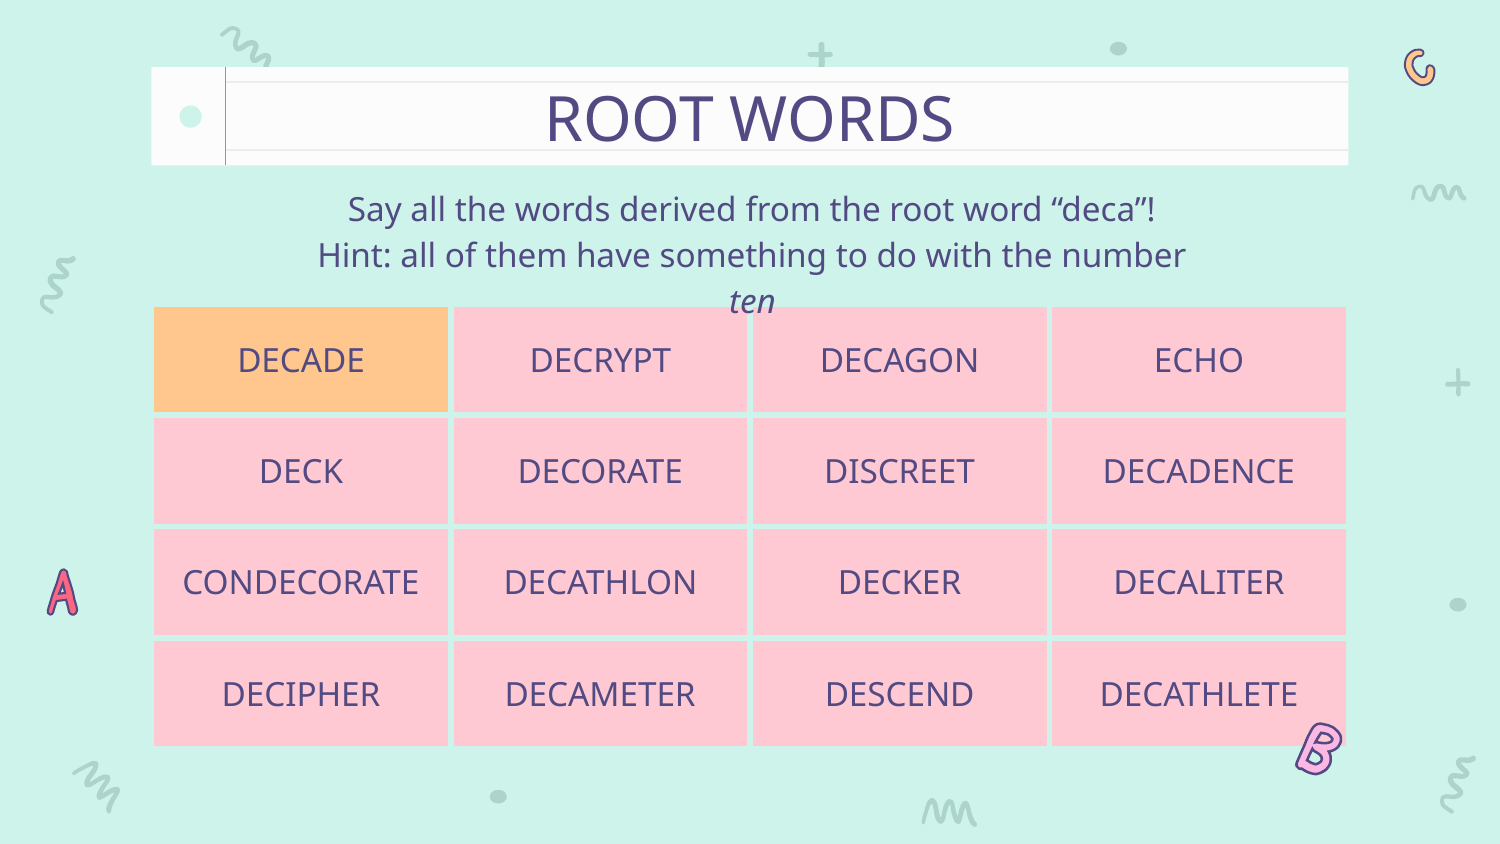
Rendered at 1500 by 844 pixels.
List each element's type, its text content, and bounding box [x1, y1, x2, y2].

table_cell DECORATE [454, 418, 747, 524]
table_header DECADE [154, 307, 448, 412]
table_header DECRYPT [454, 307, 747, 412]
table_header ECHO [1052, 307, 1346, 412]
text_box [46, 568, 79, 616]
table_header DECAGON [753, 307, 1047, 412]
table_cell DESCEND [753, 641, 1047, 746]
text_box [151, 66, 1350, 166]
table_cell CONDECORATE [154, 529, 448, 635]
table_cell DECADENCE [1052, 418, 1346, 524]
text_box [1403, 48, 1436, 87]
table_cell DECKER [753, 529, 1047, 635]
table_cell DECATHLON [454, 529, 747, 635]
table_cell DECIPHER [154, 641, 448, 746]
list Say all the words derived from the root word “deca”! Hint: all of them have something to do with the number ten [292, 185, 1213, 284]
table_cell DECK [154, 418, 448, 524]
table_cell DISCREET [753, 418, 1047, 524]
table_cell DECALITER [1052, 529, 1346, 635]
table_cell DECAMETER [454, 641, 747, 746]
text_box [1294, 722, 1343, 776]
table_cell DECATHLETE [1052, 641, 1346, 746]
